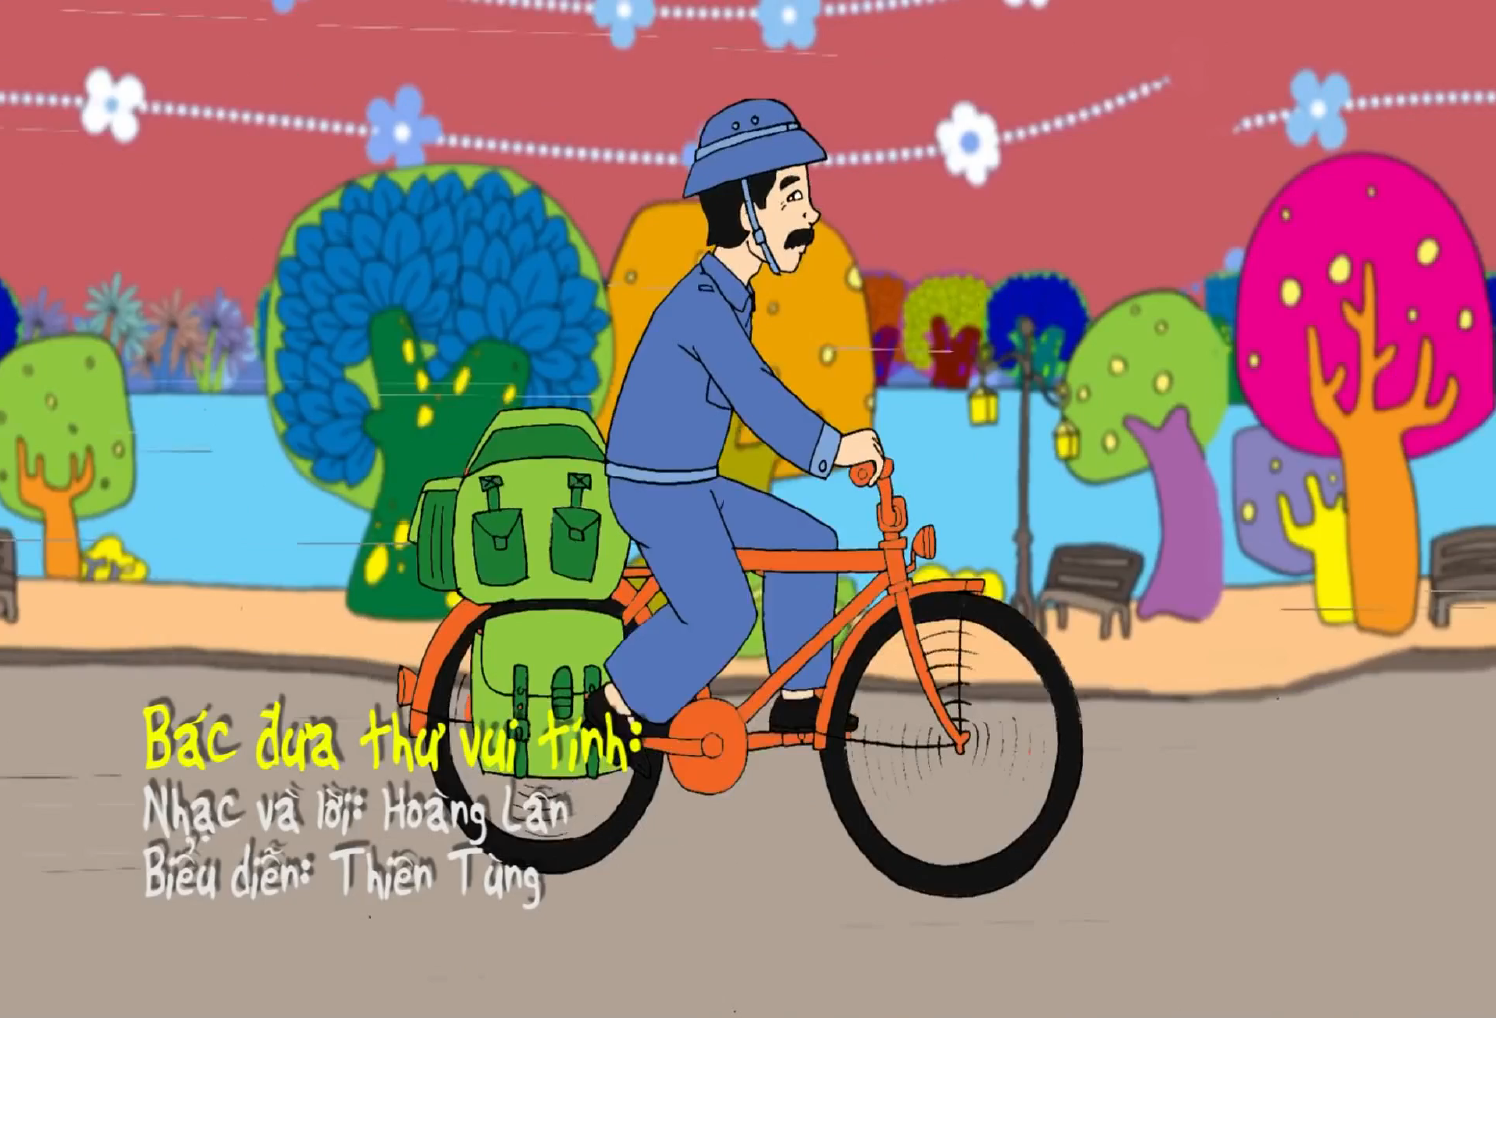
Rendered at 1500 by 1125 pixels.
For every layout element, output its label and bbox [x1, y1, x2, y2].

text_box [0, 0, 1497, 1019]
